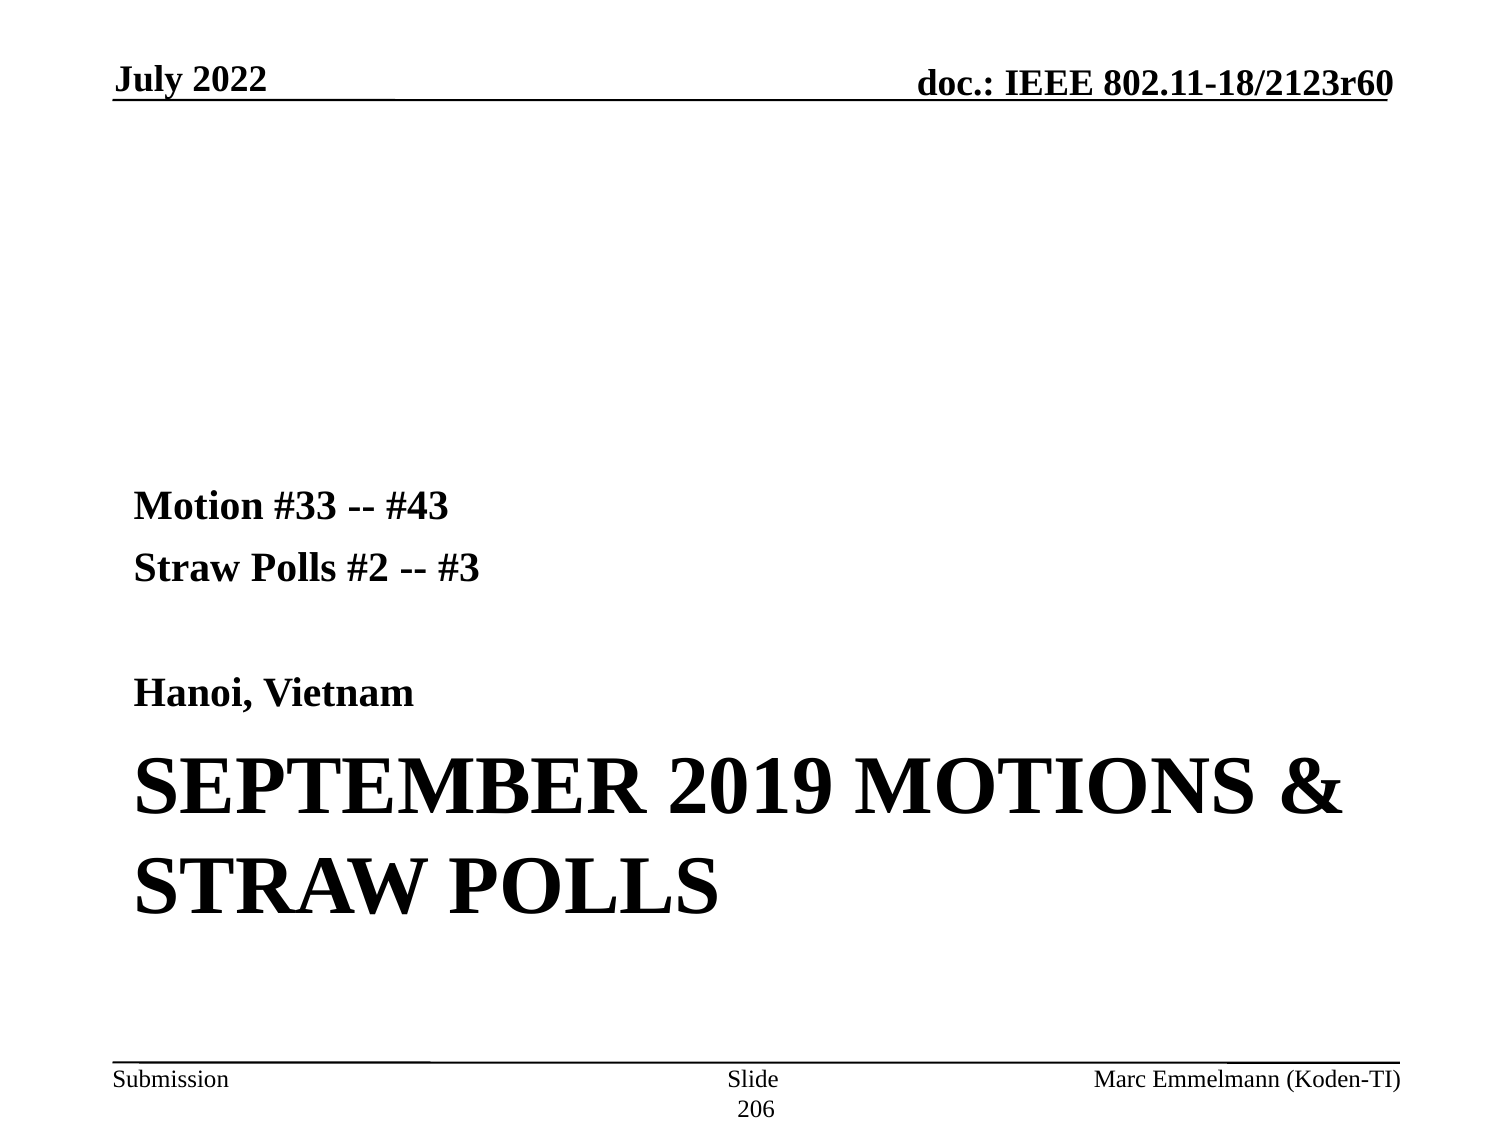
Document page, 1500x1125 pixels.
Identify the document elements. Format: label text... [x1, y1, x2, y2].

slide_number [114, 54, 423, 100]
list Motion #33 -- #43 Straw Polls #2 -- #3 Hanoi, Vietnam [118, 476, 1394, 724]
footer Marc Emmelmann (Koden-TI) [878, 1061, 1402, 1093]
title September 2019 Motions & Straw Polls [118, 724, 1394, 947]
slide_number Slide 206 [712, 1061, 800, 1123]
